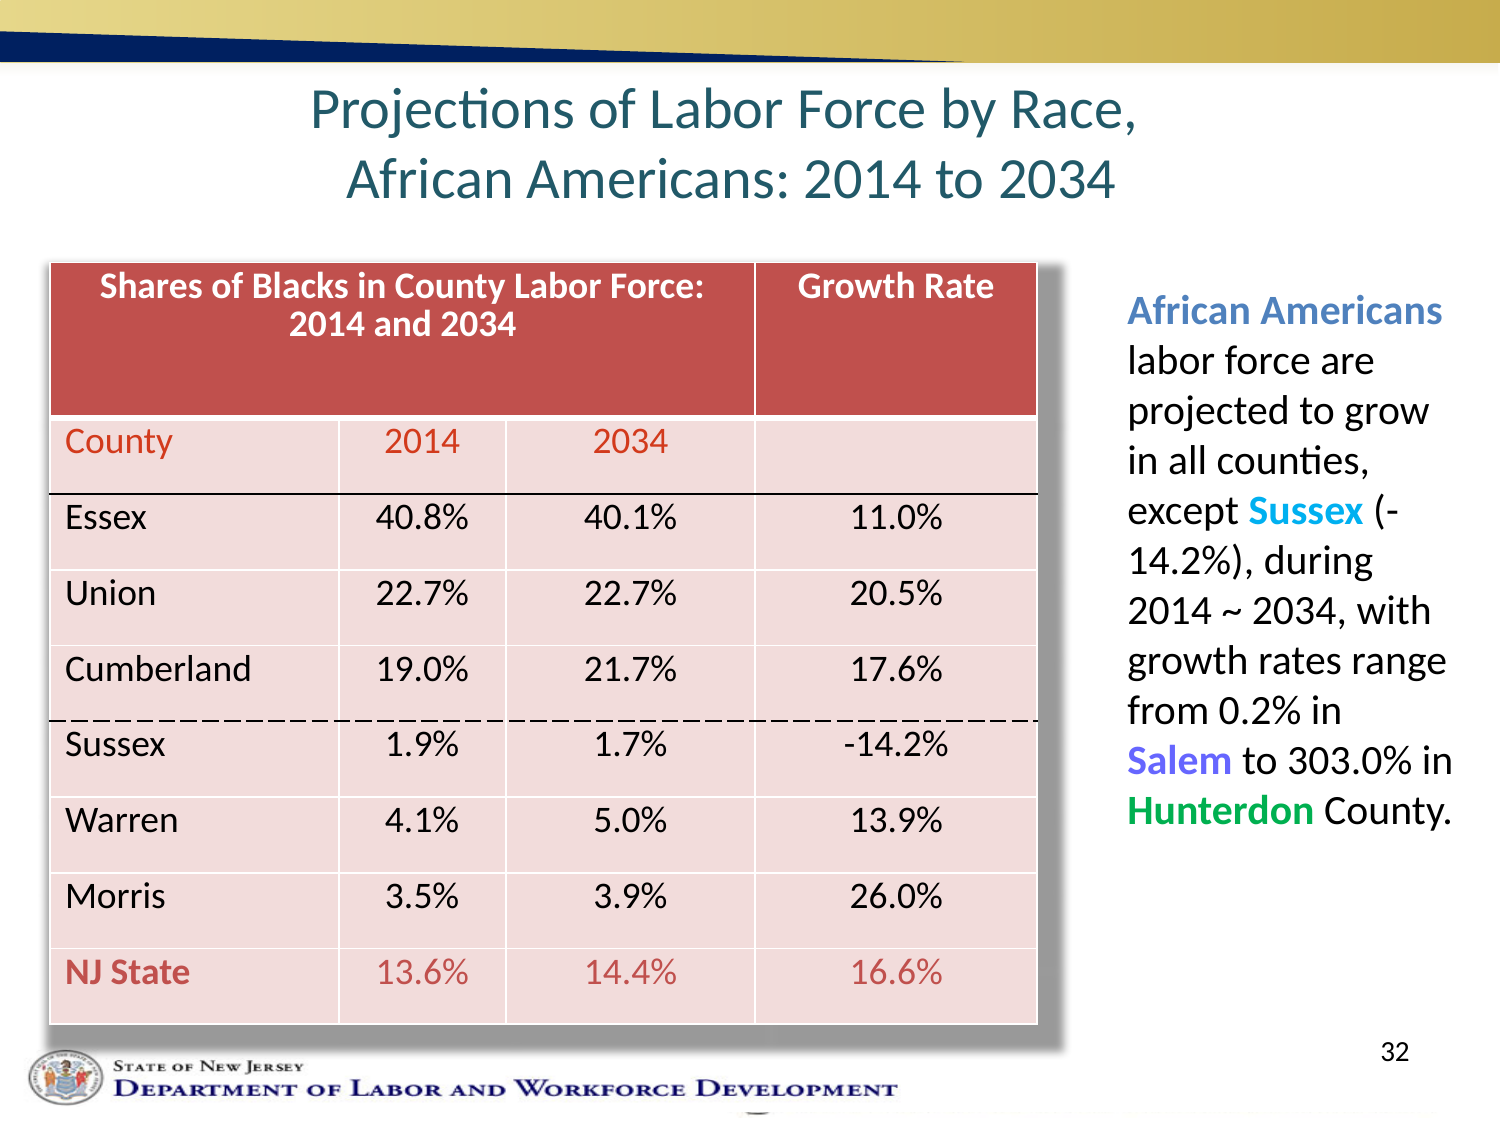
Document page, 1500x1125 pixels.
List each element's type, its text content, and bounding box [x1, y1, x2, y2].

table_cell Warren [51, 798, 338, 872]
table_cell 14.4% [507, 949, 754, 1023]
table_cell 4.1% [340, 798, 505, 872]
table_cell 21.7% [507, 646, 754, 721]
table_cell Essex [51, 495, 338, 569]
table_cell 40.1% [507, 495, 754, 569]
table_cell 40.8% [340, 495, 505, 569]
table_cell 13.9% [756, 798, 1036, 872]
table_cell Cumberland [51, 646, 338, 721]
table_cell 26.0% [756, 874, 1036, 948]
table_cell 20.5% [756, 571, 1036, 645]
table_cell Morris [51, 874, 338, 948]
table_cell 13.6% [340, 949, 505, 1023]
picture [712, 1113, 1438, 1118]
table_cell Sussex [51, 721, 338, 796]
table_cell 22.7% [507, 571, 754, 645]
table_cell 1.9% [340, 721, 505, 796]
table_cell NJ State [51, 949, 338, 1023]
table_cell 2034 [507, 421, 754, 493]
table_cell 17.6% [756, 646, 1036, 721]
table_cell 11.0% [756, 495, 1036, 569]
table_cell 5.0% [507, 798, 754, 872]
table_cell 3.5% [340, 874, 505, 948]
table_cell 22.7% [340, 571, 505, 645]
table_cell -14.2% [756, 721, 1036, 796]
table_cell 16.6% [756, 949, 1036, 1023]
table_cell 19.0% [340, 646, 505, 721]
text_box Projections of Labor Force by Race, African Americans: 2014 to 2034 [187, 62, 1275, 218]
table_cell County [51, 421, 338, 493]
table_cell Union [51, 571, 338, 645]
table_cell 3.9% [507, 874, 754, 948]
text_box African Americans labor force are projected to grow in all counties, except Sussex (-14.2%), during 2014 ~ 2034, with growth rates range from 0.2% in Salem to 303.0% in Hunterdon County. [1112, 275, 1470, 840]
table_cell 1.7% [507, 721, 754, 796]
slide_number 32 [1074, 1024, 1425, 1103]
table_header Shares of Blacks in County Labor Force: 2014 and 2034 [51, 263, 754, 415]
table_cell 2014 [340, 421, 505, 493]
table_header Growth Rate [756, 263, 1036, 415]
table_cell [756, 421, 1036, 493]
